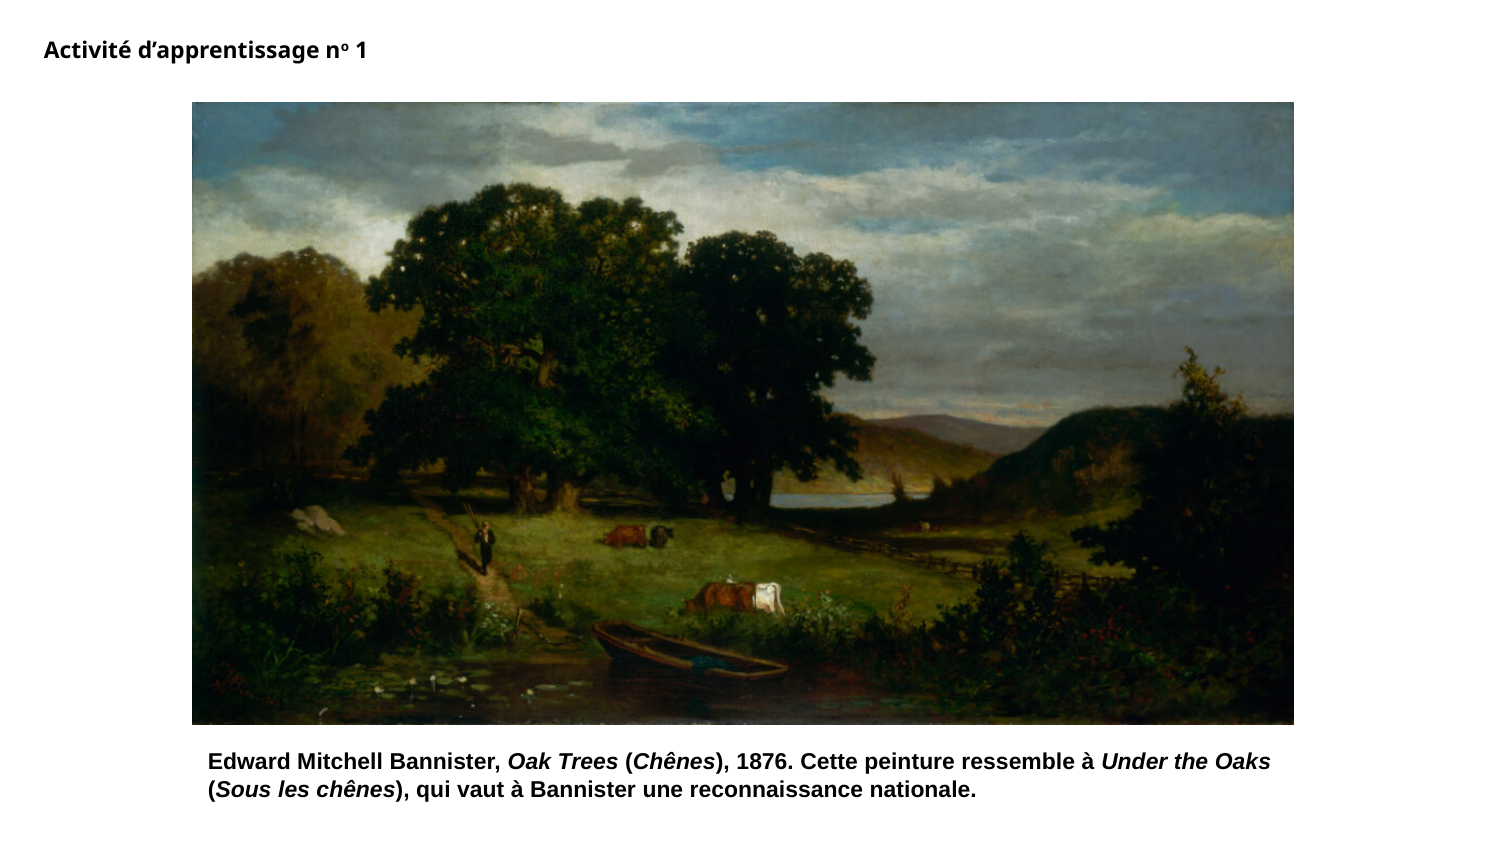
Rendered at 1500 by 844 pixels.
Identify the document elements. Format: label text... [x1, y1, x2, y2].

text_box Activité d’apprentissage no 1 [28, 16, 453, 78]
picture [192, 102, 1295, 725]
text_box Edward Mitchell Bannister, Oak Trees (Chênes), 1876. Cette peinture ressemble à Under the Oaks (Sous les chênes), qui vaut à Bannister une reconnaissance nationale. [192, 732, 1294, 817]
